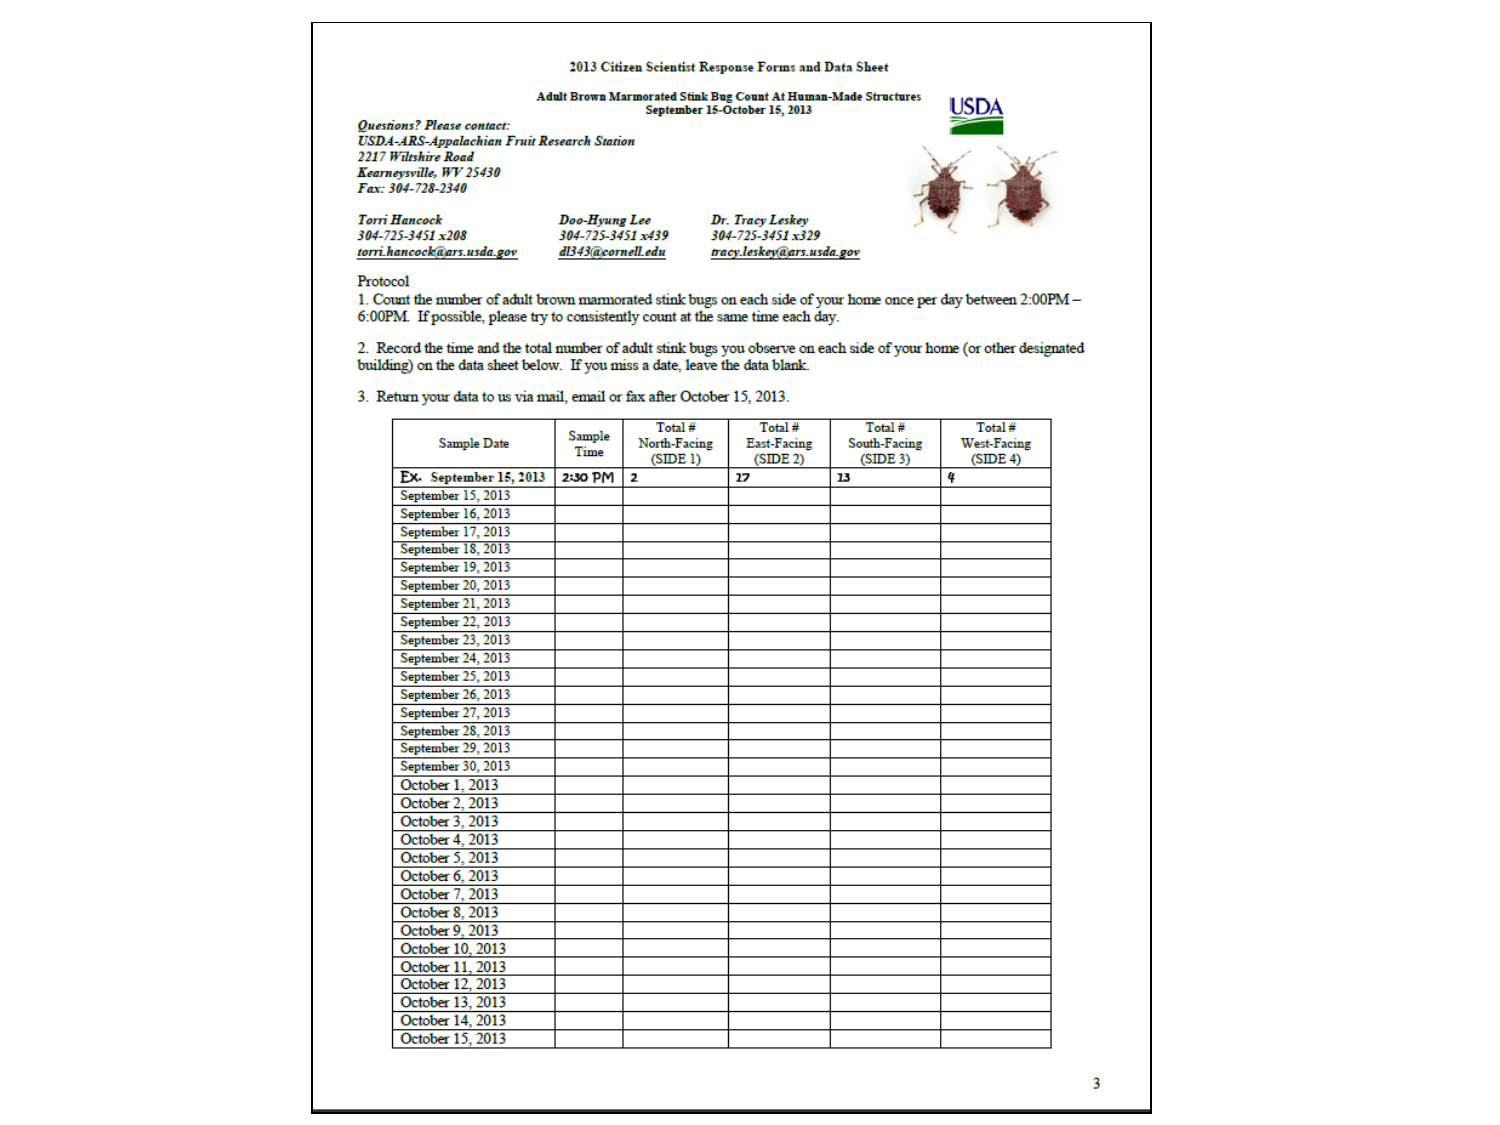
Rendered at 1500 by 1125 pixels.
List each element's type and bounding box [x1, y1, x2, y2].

picture [312, 23, 1150, 1113]
